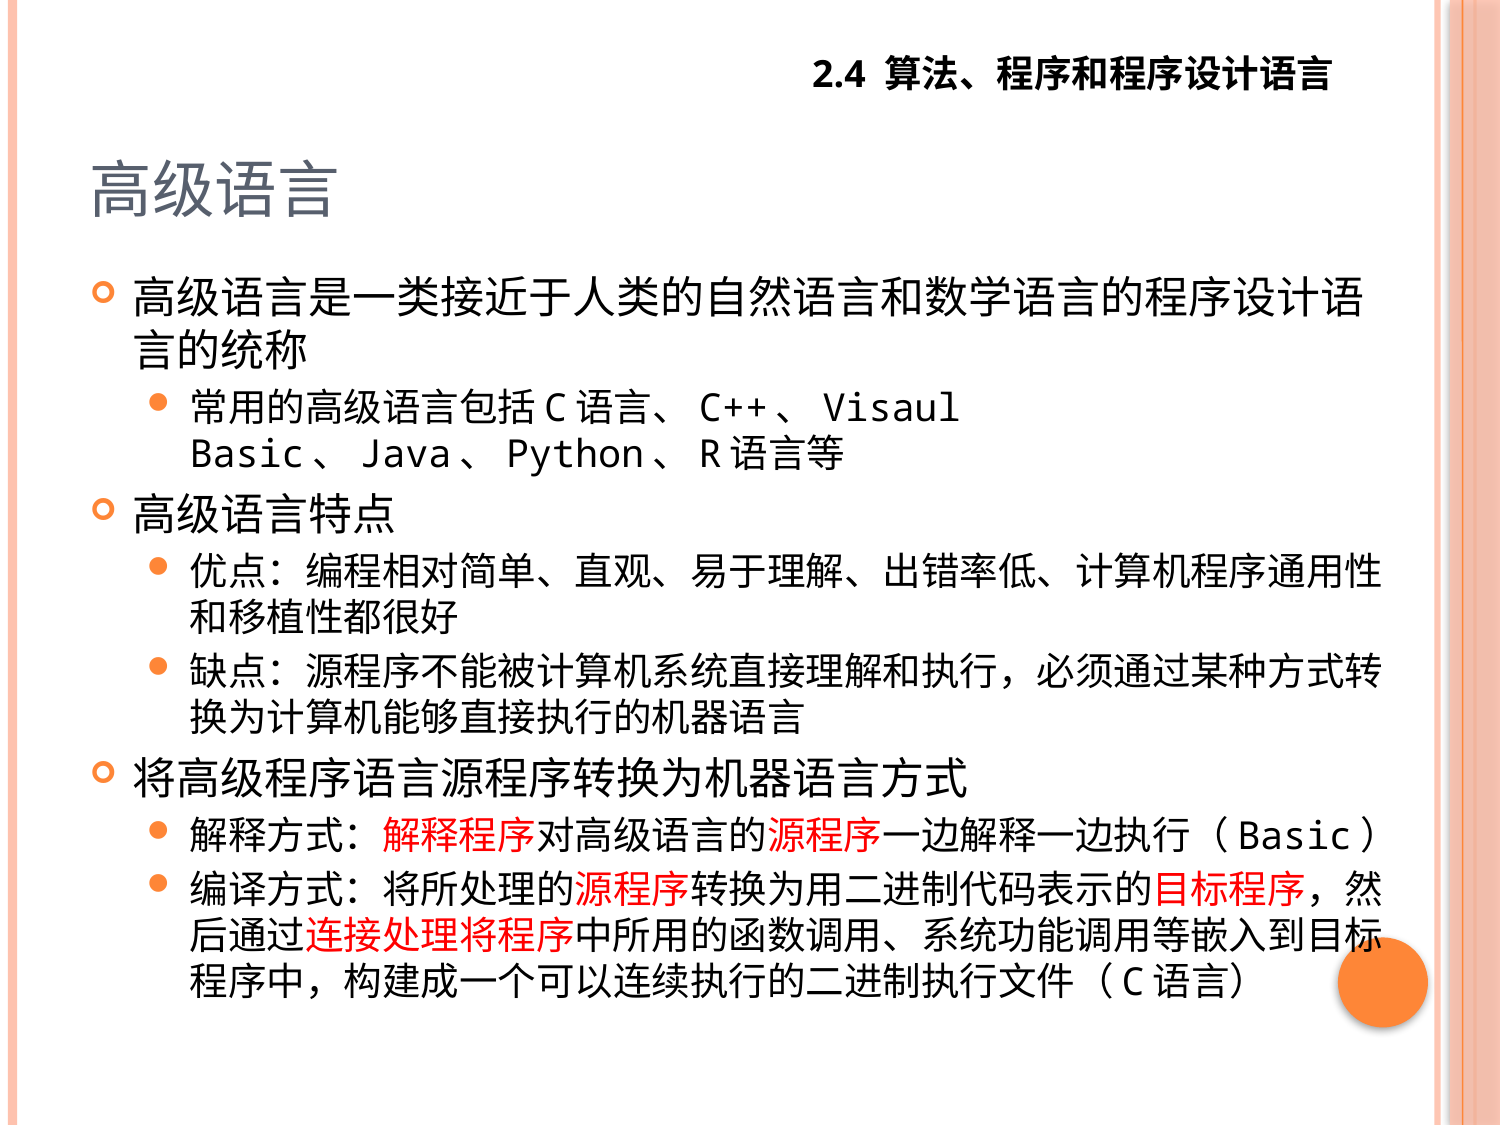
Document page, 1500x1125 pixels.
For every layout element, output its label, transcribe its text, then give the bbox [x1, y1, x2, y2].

title 高级语言 [75, 45, 1300, 233]
text_box 2.4 算法、程序和程序设计语言 [797, 42, 1424, 103]
list 高级语言是一类接近于人类的自然语言和数学语言的程序设计语言的统称 常用的高级语言包括C语言、C++、Visaul Basic、Java、Python、R语言等 高级语言特点 优点：编程相对简单、直观、易于理解、出错率低、计算机程序通用性和移植性都很好 缺点：源程序不能被计算机系统直接理解和执行，必须通过某种方式转换为计算机能够直接执行的机器语言 将高级程序语言源程序转换为机器语言方式 解释方式：解释程序对高级语言的源程序一边解释一边执行（Basic） 编译方式：将所处理的源程序转换为用二进制代码表示的目标程序，然后通过连接处理将程序中所用的函数调用、系统功能调用等嵌入到目标程序中，构建成一个可以连续执行的二进制执行文件（C语言） [75, 262, 1424, 1062]
